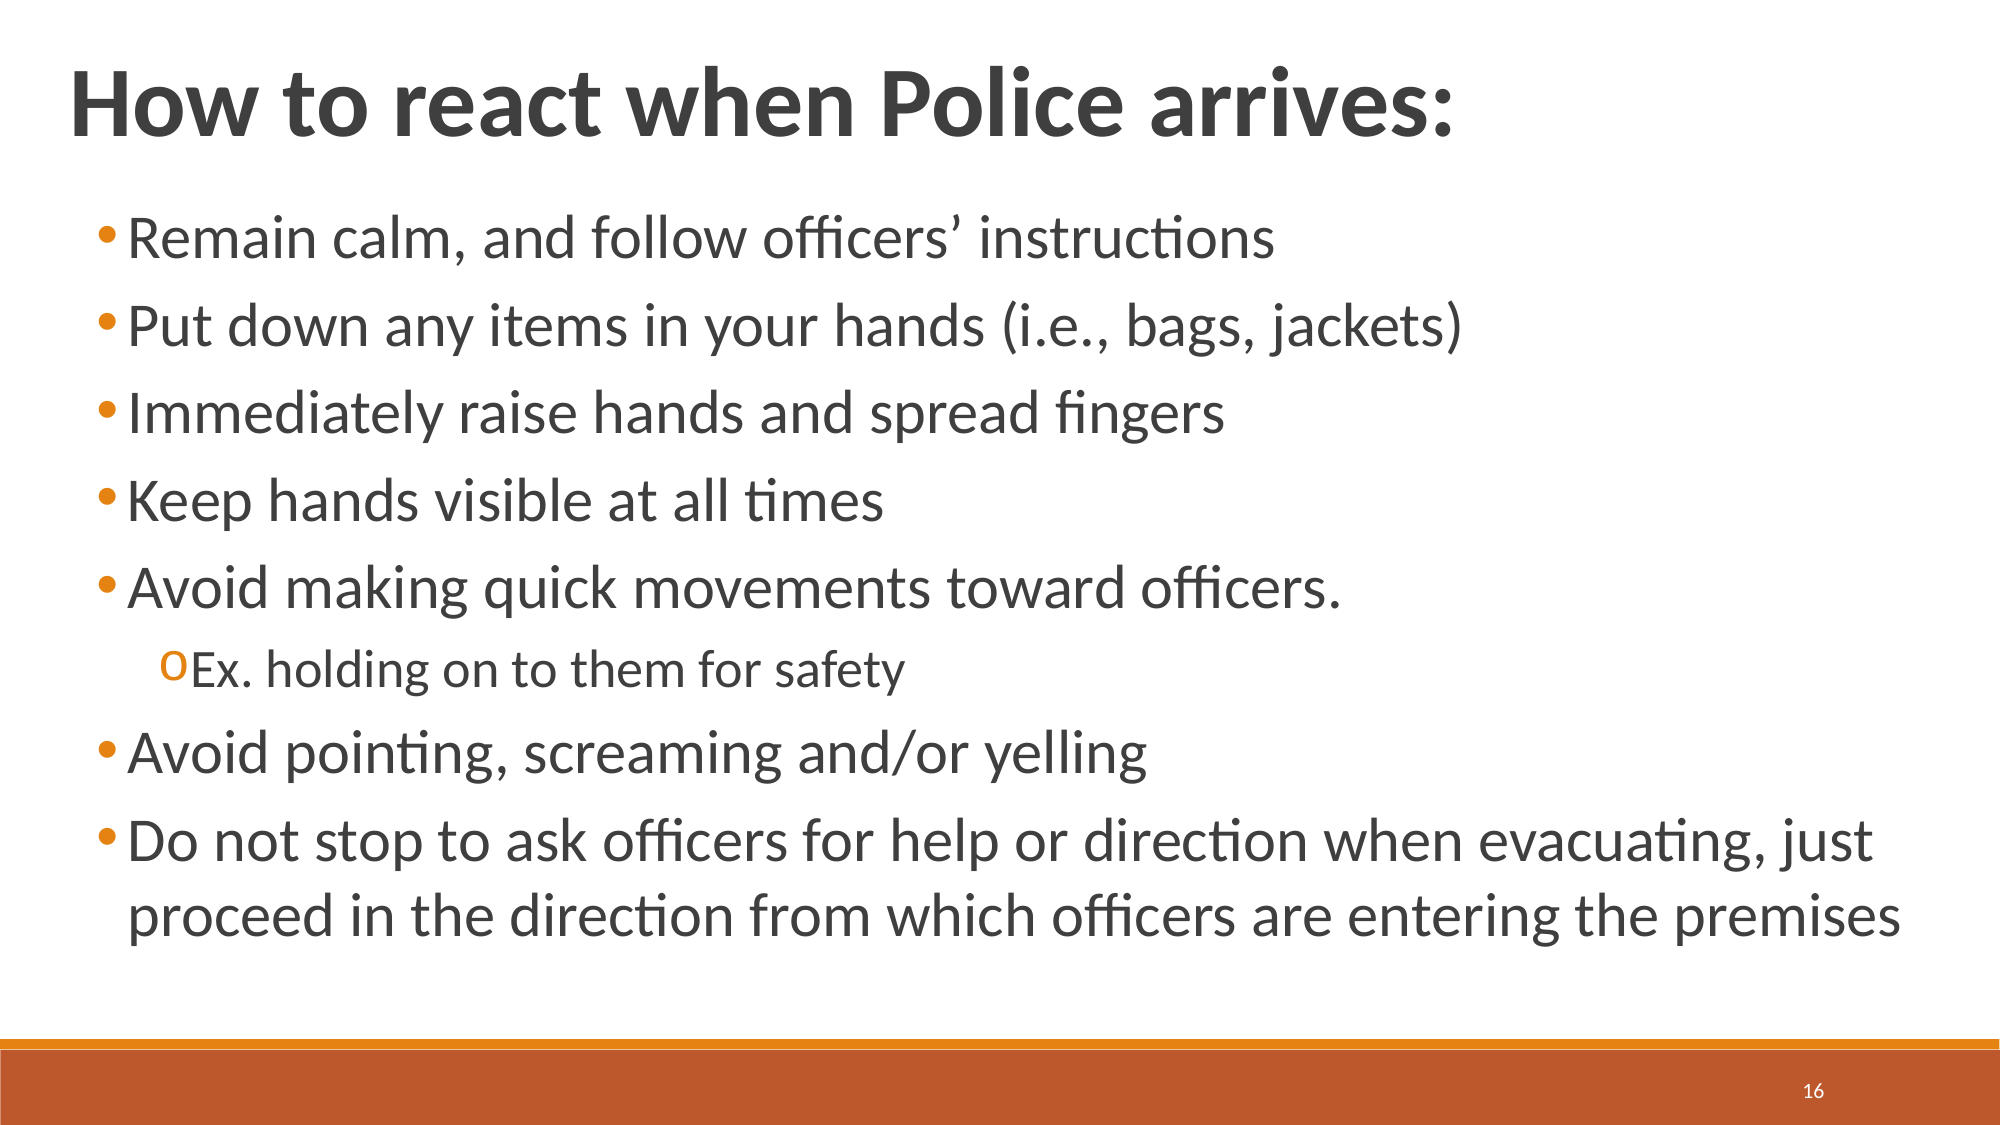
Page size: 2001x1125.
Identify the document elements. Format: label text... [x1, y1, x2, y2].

title How to react when Police arrives: [54, 46, 1950, 165]
slide_number ‹#› [1624, 1059, 1840, 1120]
list Remain calm, and follow officers’ instructions Put down any items in your hands (i.e., bags, jackets) Immediately raise hands and spread fingers Keep hands visible at all times Avoid making quick movements toward officers. Ex. holding on to them for safety Avoid pointing, screaming and/or yelling Do not stop to ask officers for help or direction when evacuating, just proceed in the direction from which officers are entering the premises [64, 188, 1950, 1022]
